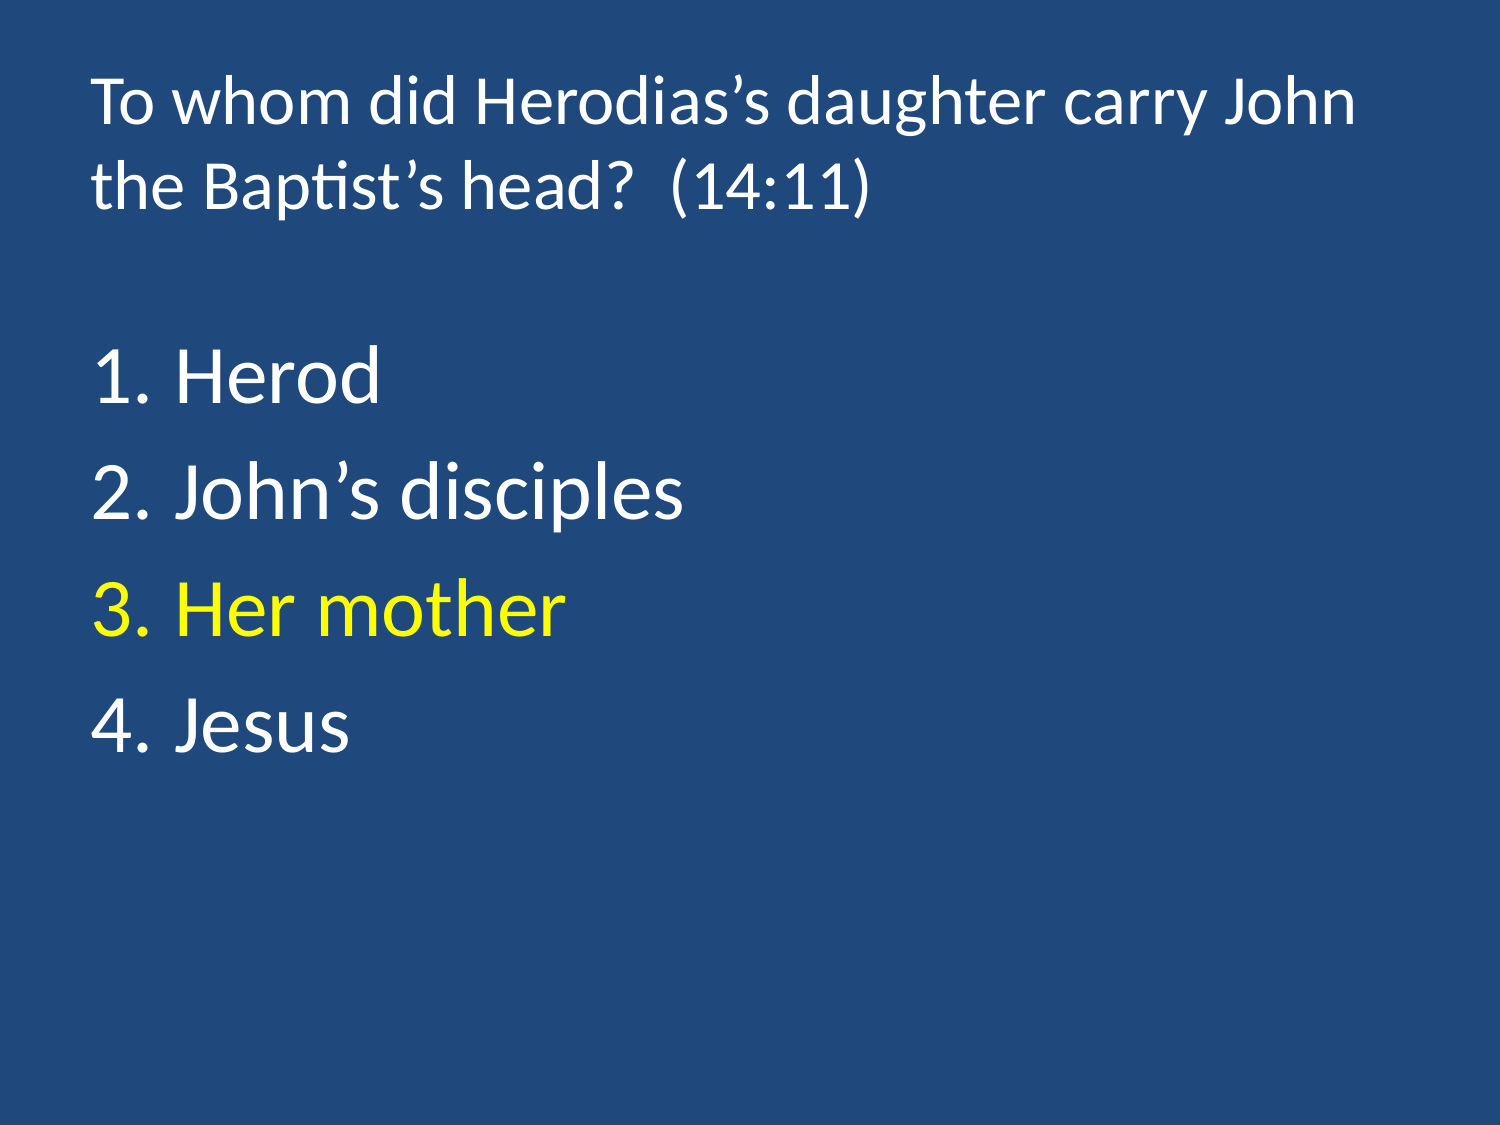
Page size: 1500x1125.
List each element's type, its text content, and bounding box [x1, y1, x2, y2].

title To whom did Herodias’s daughter carry John the Baptist’s head? (14:11) [75, 45, 1425, 233]
list Herod John’s disciples Her mother Jesus [75, 312, 1425, 1005]
